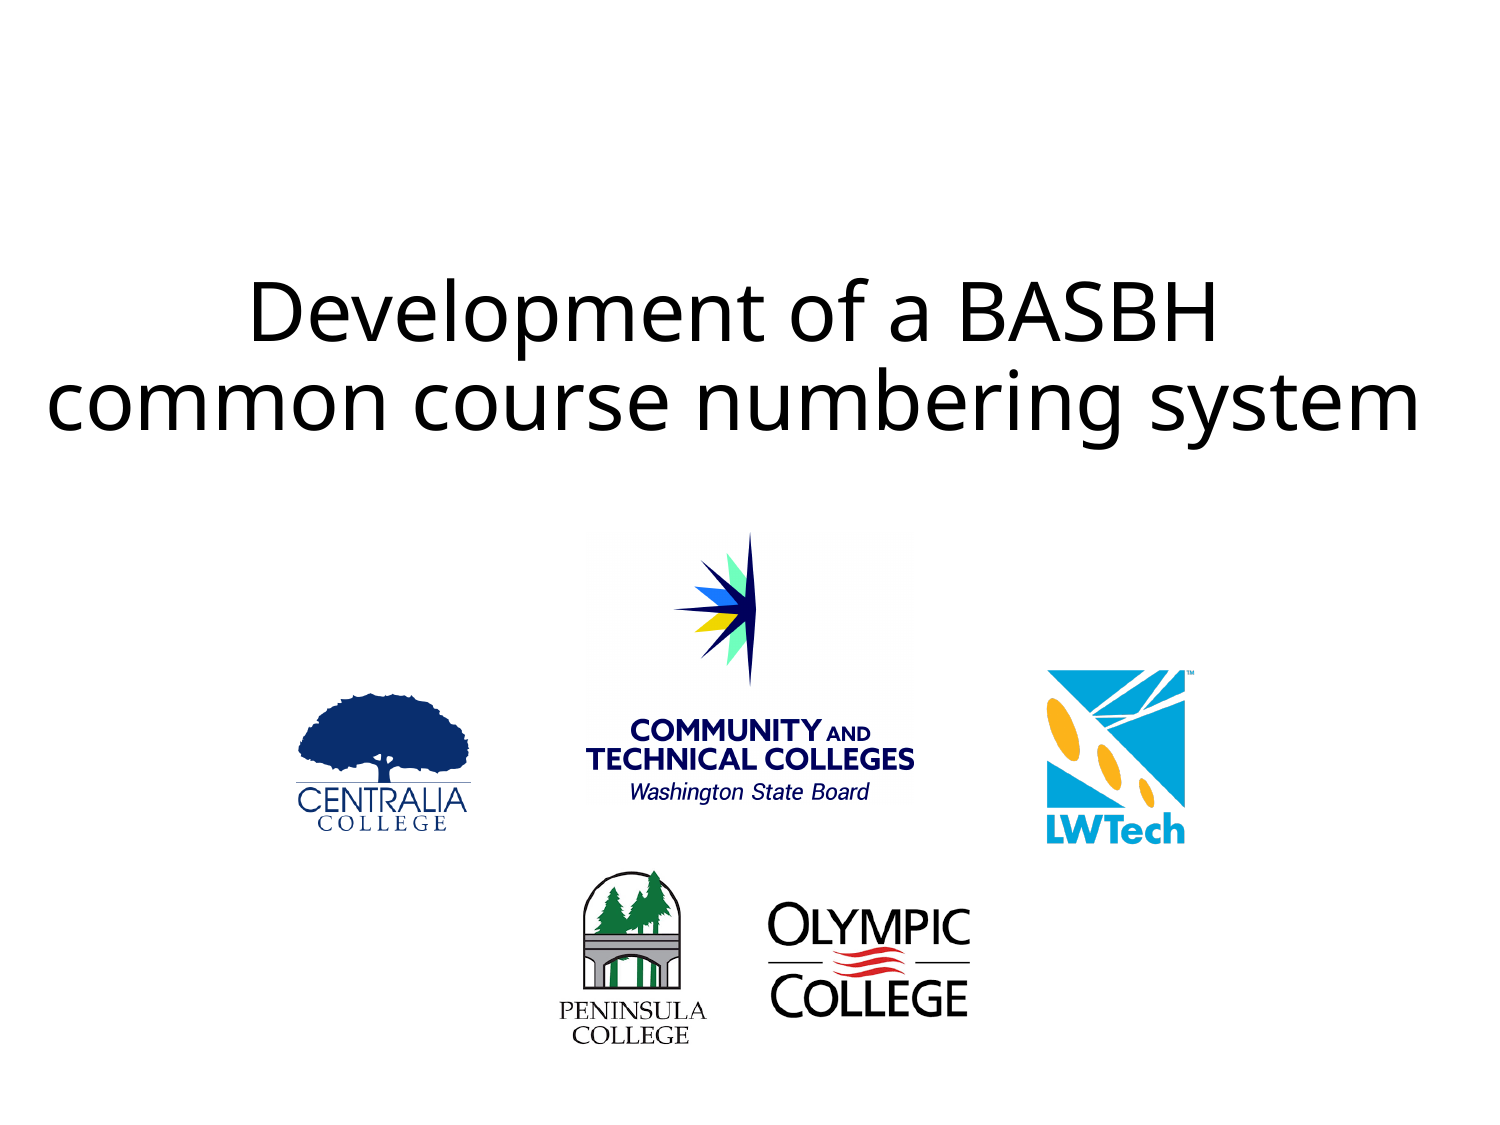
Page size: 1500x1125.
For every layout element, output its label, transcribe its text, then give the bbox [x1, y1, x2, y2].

picture [586, 532, 914, 806]
picture [529, 856, 735, 1062]
picture [266, 668, 501, 857]
title Development of a BASBH common course numbering system [13, 184, 1456, 457]
picture [1044, 668, 1195, 846]
picture [765, 856, 971, 1062]
